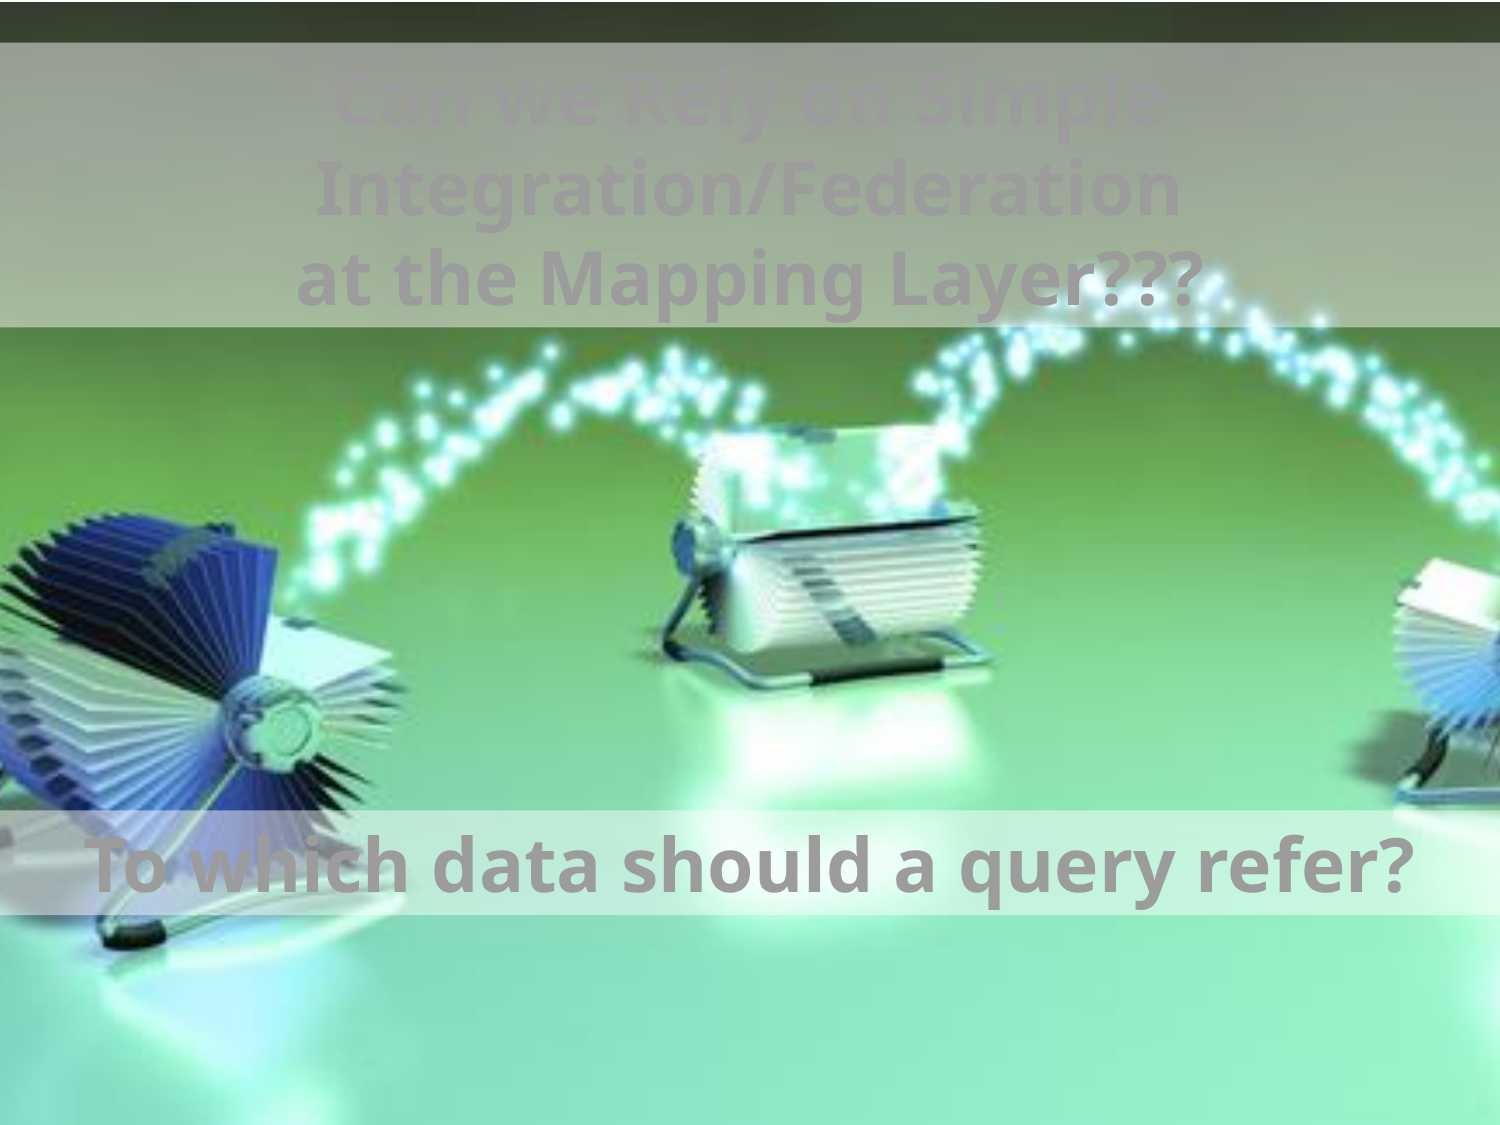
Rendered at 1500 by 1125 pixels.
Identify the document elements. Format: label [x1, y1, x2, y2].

list [0, 2, 1500, 1125]
